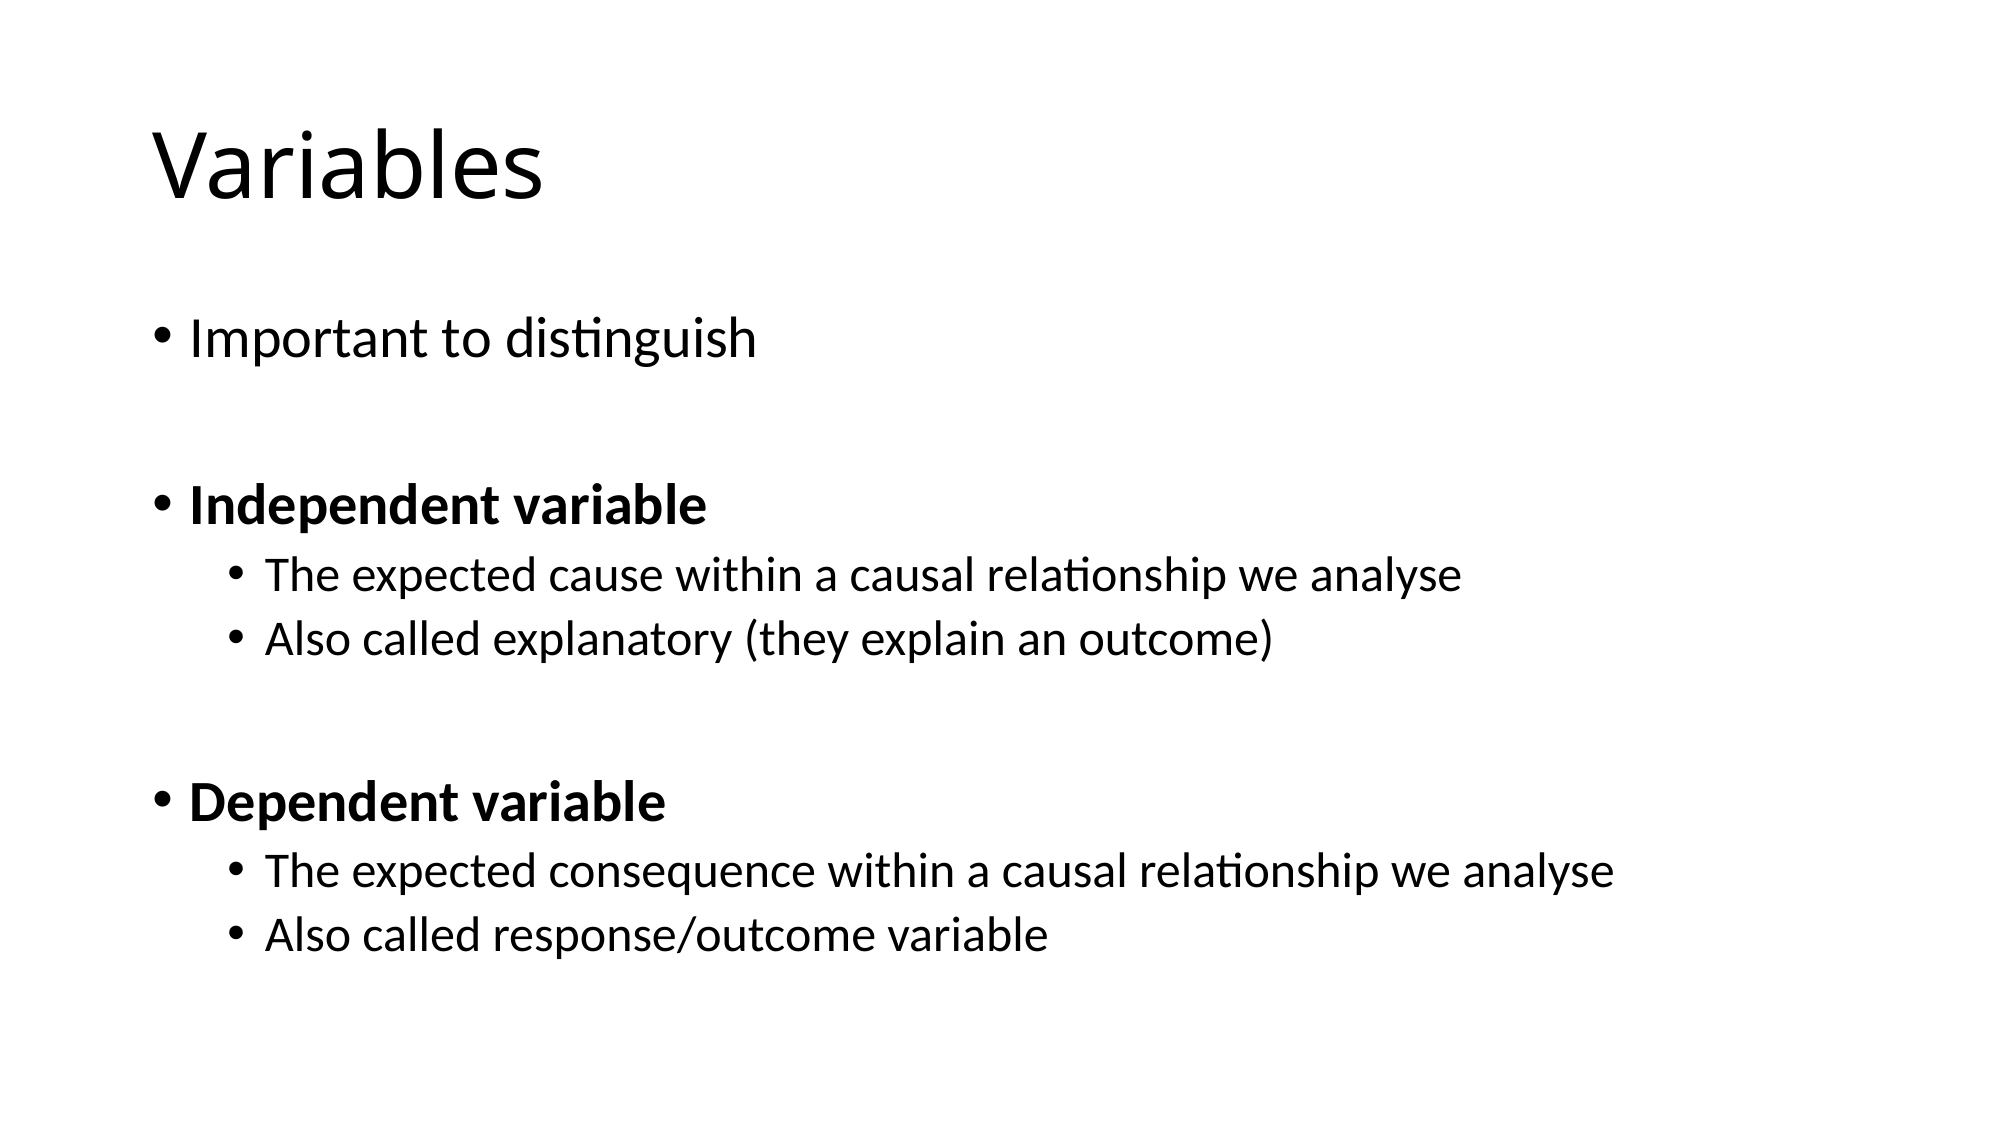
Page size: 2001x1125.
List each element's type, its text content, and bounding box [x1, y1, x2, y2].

title Variables [137, 59, 1863, 278]
list Important to distinguish Independent variable The expected cause within a causal relationship we analyse Also called explanatory (they explain an outcome) Dependent variable The expected consequence within a causal relationship we analyse Also called response/outcome variable [137, 299, 1863, 1014]
